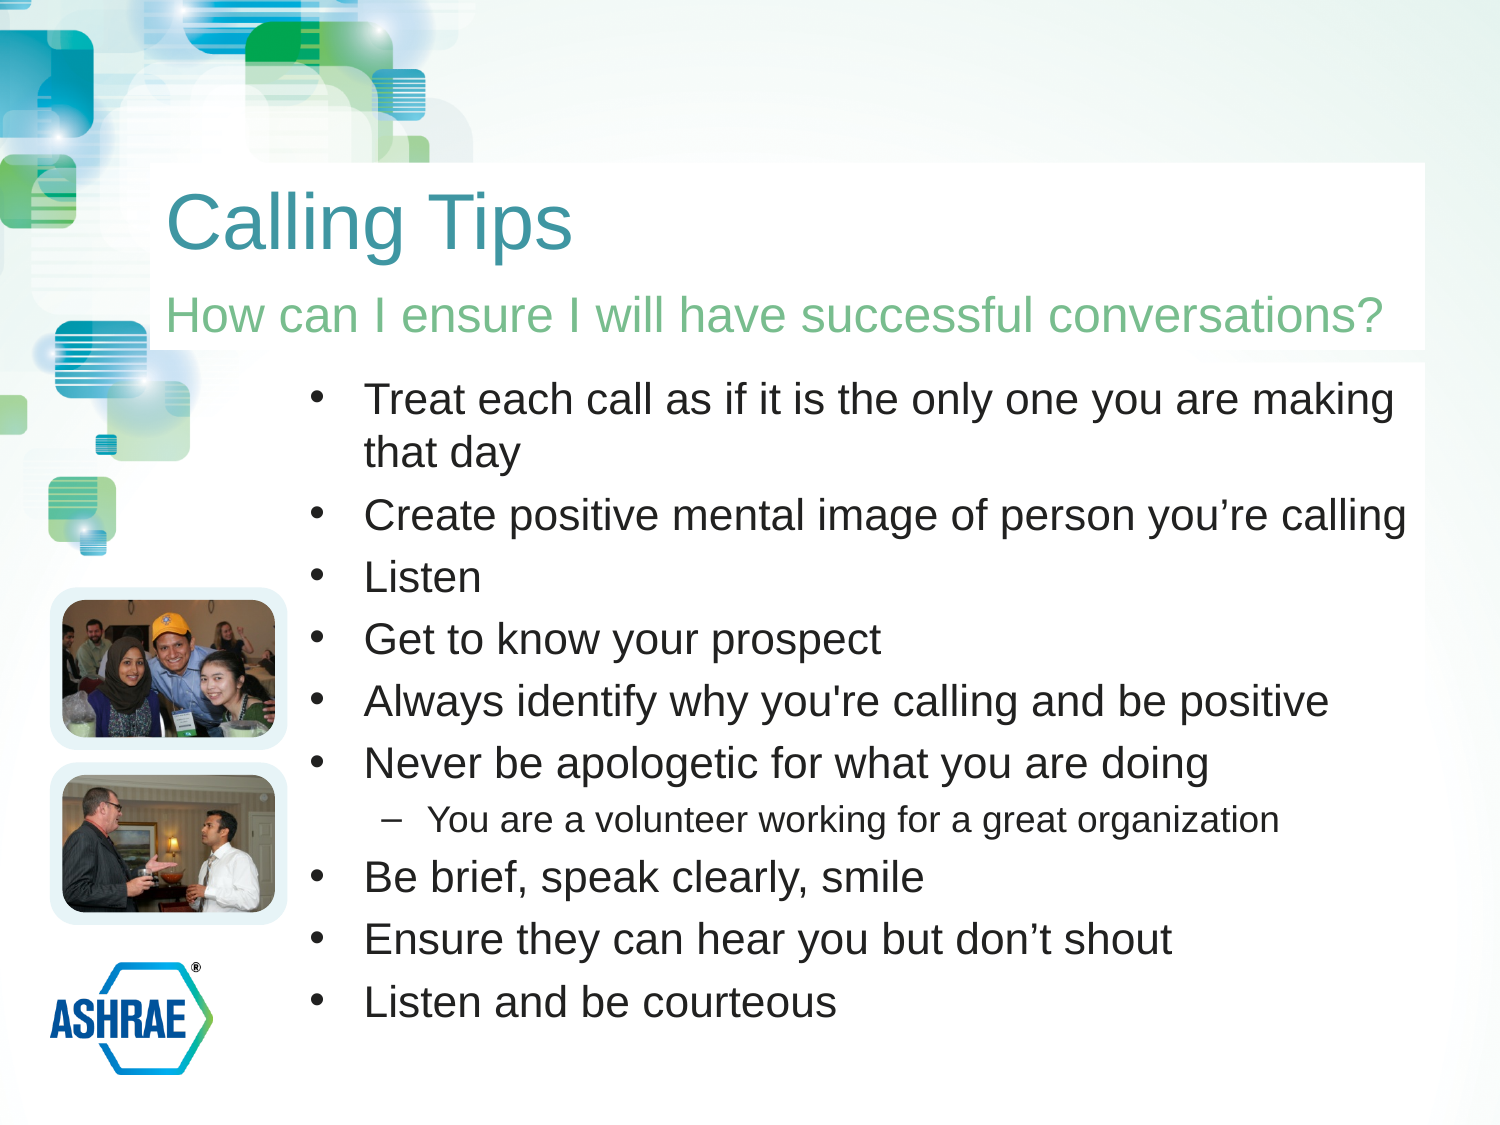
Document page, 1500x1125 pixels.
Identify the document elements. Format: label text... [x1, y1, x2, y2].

text_box [49, 587, 288, 750]
title Calling Tips [150, 162, 1425, 275]
subtitle How can I ensure I will have successful conversations? [150, 275, 1425, 350]
list Treat each call as if it is the only one you are making that day Create positive mental image of person you’re calling Listen Get to know your prospect Always identify why you're calling and be positive Never be apologetic for what you are doing You are a volunteer working for a great organization Be brief, speak clearly, smile Ensure they can hear you but don’t shout Listen and be courteous [294, 362, 1425, 1063]
picture [0, 0, 1500, 1125]
text_box [60, 597, 277, 740]
text_box [49, 762, 288, 925]
text_box [60, 772, 277, 915]
